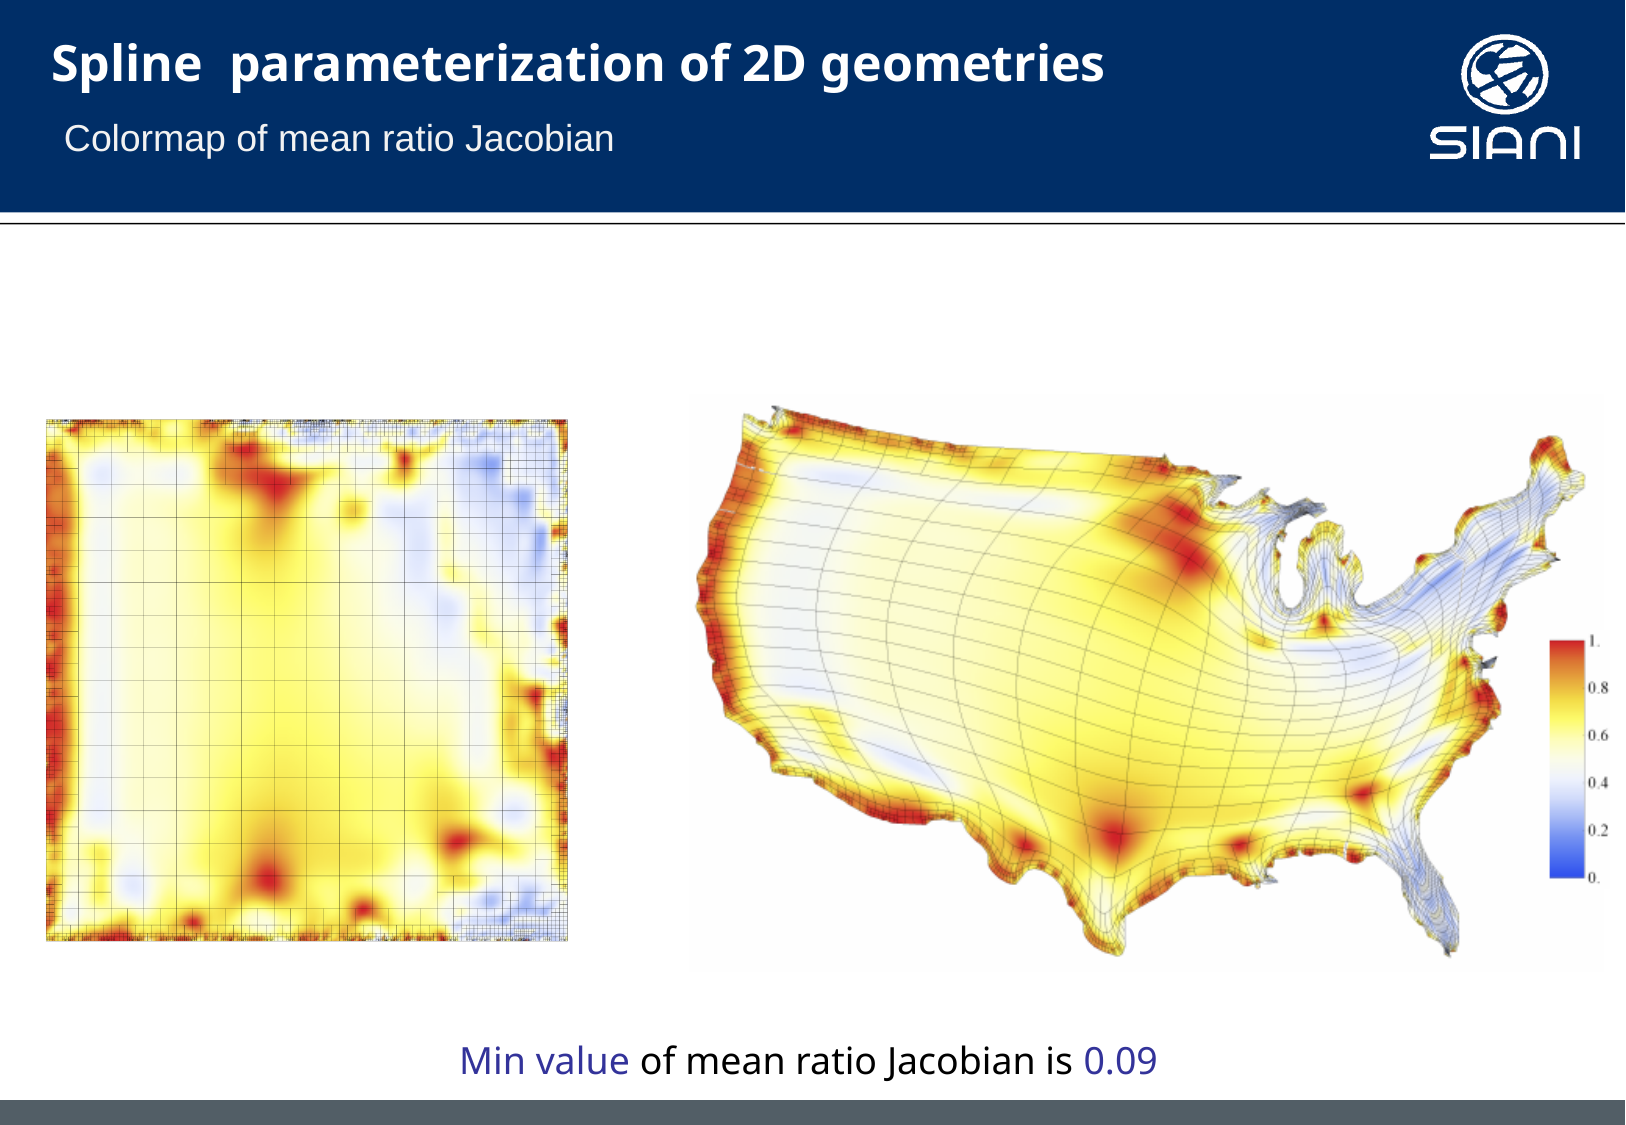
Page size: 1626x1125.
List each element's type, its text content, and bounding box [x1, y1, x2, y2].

text_box Colormap of mean ratio Jacobian [49, 119, 630, 165]
title Spline parameterization of 2D geometries [36, 23, 1240, 119]
picture [41, 416, 572, 947]
picture [1401, 22, 1607, 171]
text_box Min value of mean ratio Jacobian is 0.09 [402, 1029, 1215, 1090]
picture [688, 381, 1625, 982]
